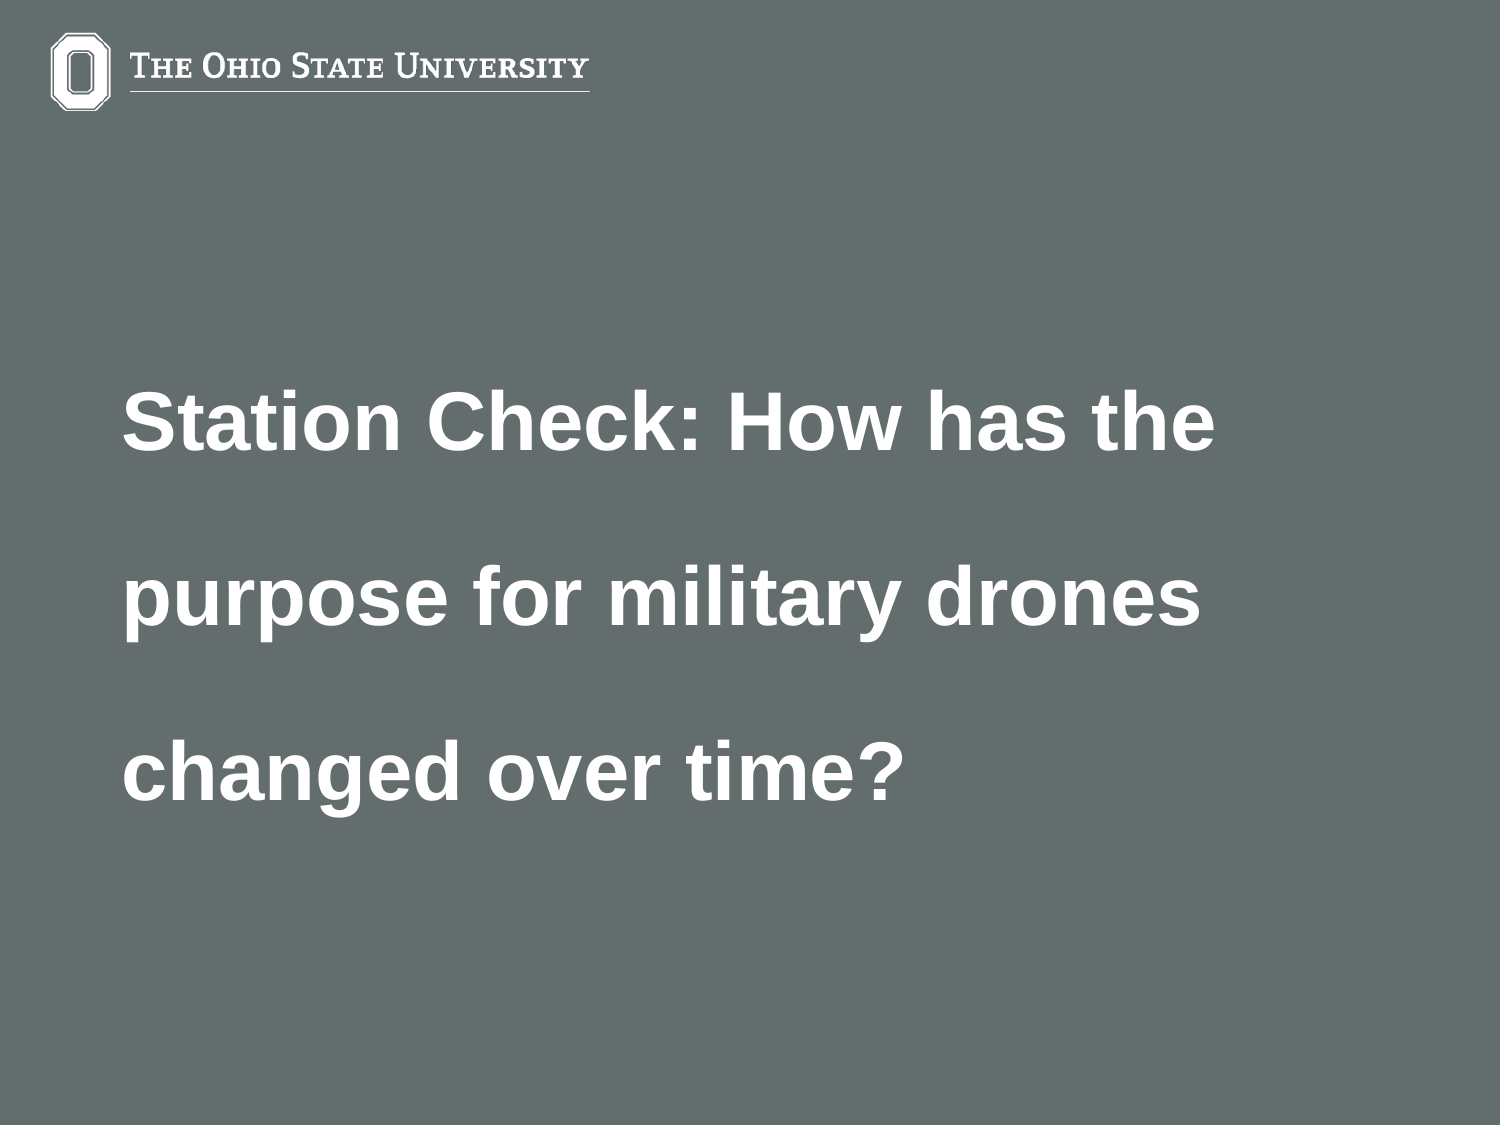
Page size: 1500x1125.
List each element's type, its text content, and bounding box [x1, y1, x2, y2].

picture [50, 32, 590, 111]
list Station Check: How has the purpose for military drones changed over time? [106, 284, 1287, 1010]
